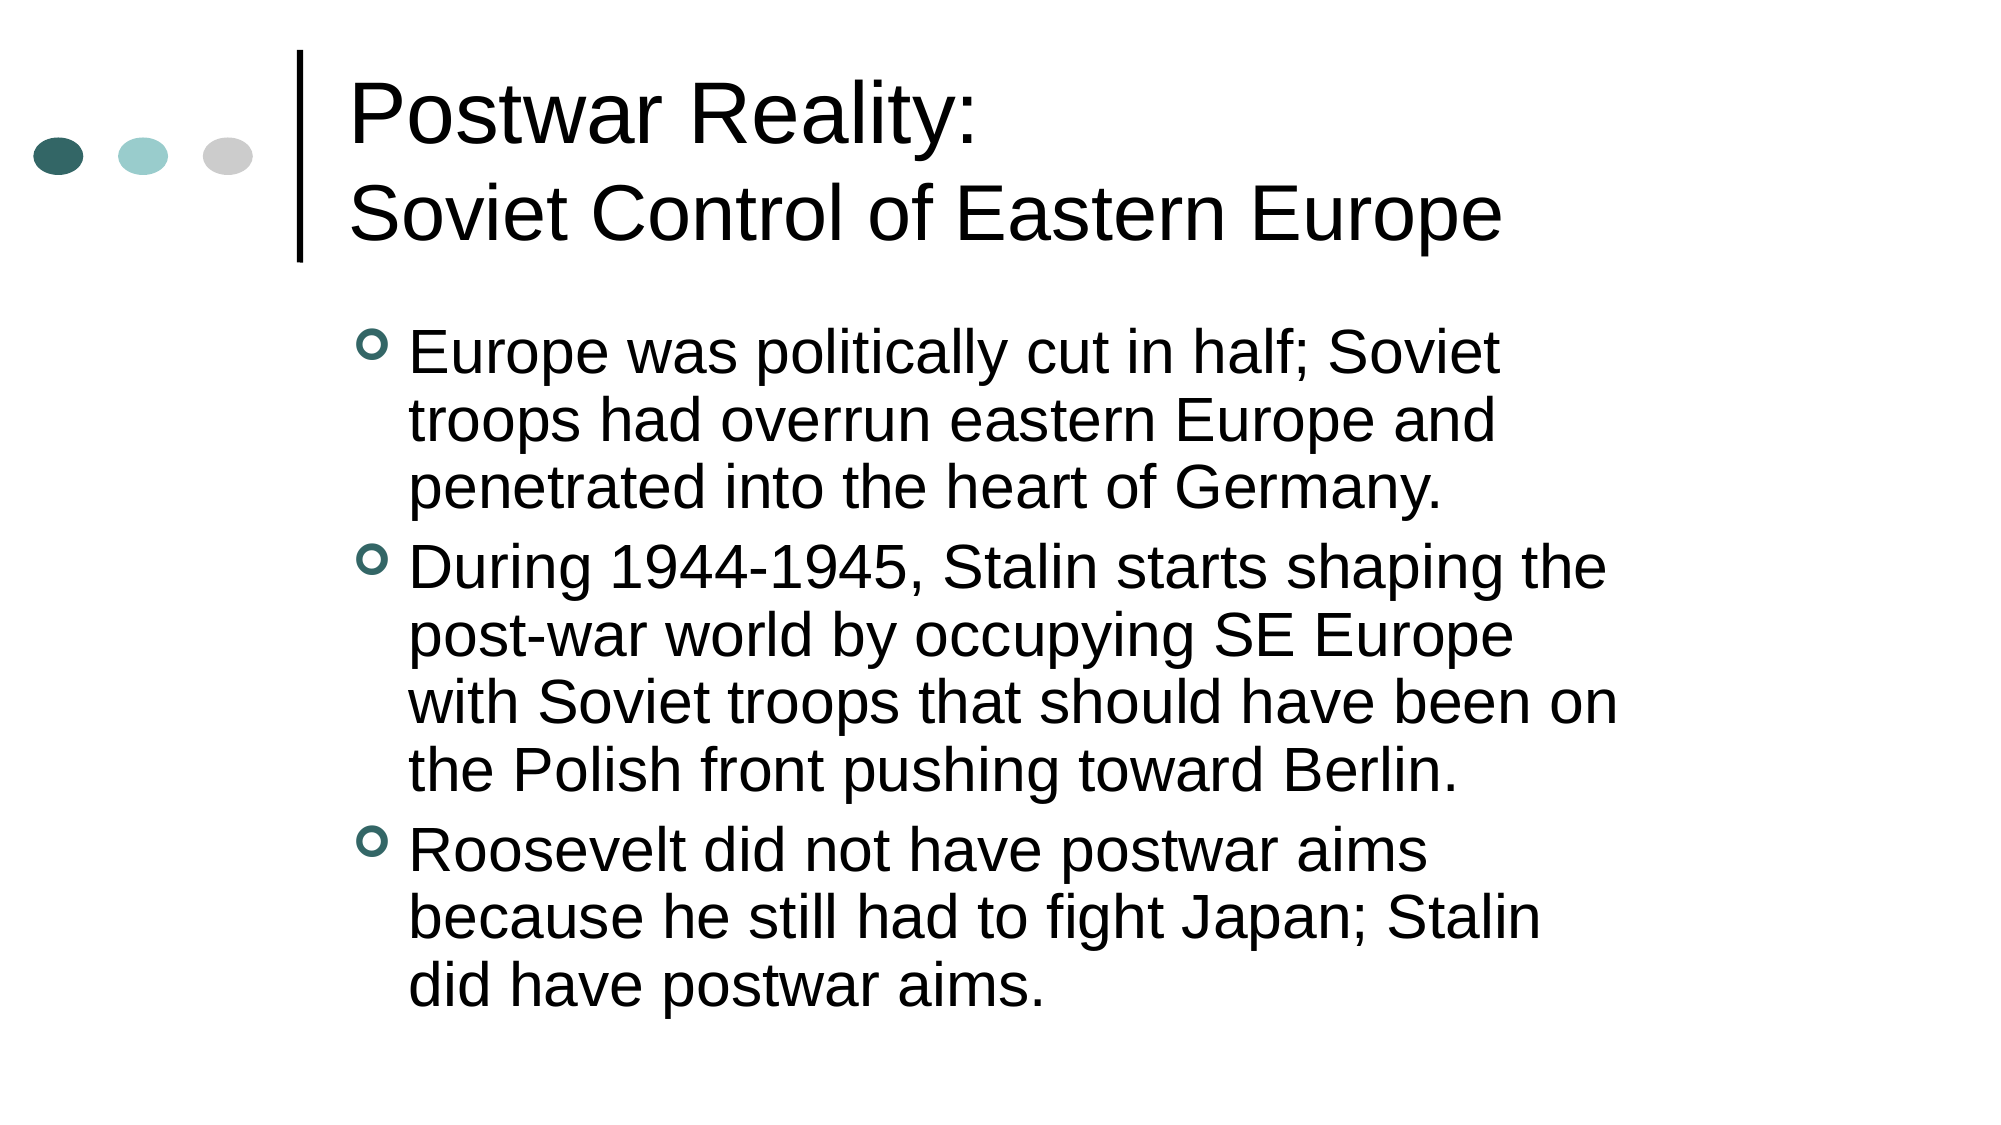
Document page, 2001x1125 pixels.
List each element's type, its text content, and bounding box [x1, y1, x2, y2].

list Europe was politically cut in half; Soviet troops had overrun eastern Europe and penetrated into the heart of Germany. During 1944-1945, Stalin starts shaping the post-war world by occupying SE Europe with Soviet troops that should have been on the Polish front pushing toward Berlin. Roosevelt did not have postwar aims because he still had to fight Japan; Stalin did have postwar aims. [337, 312, 1650, 1063]
title Postwar Reality: Soviet Control of Eastern Europe [333, 31, 1867, 282]
